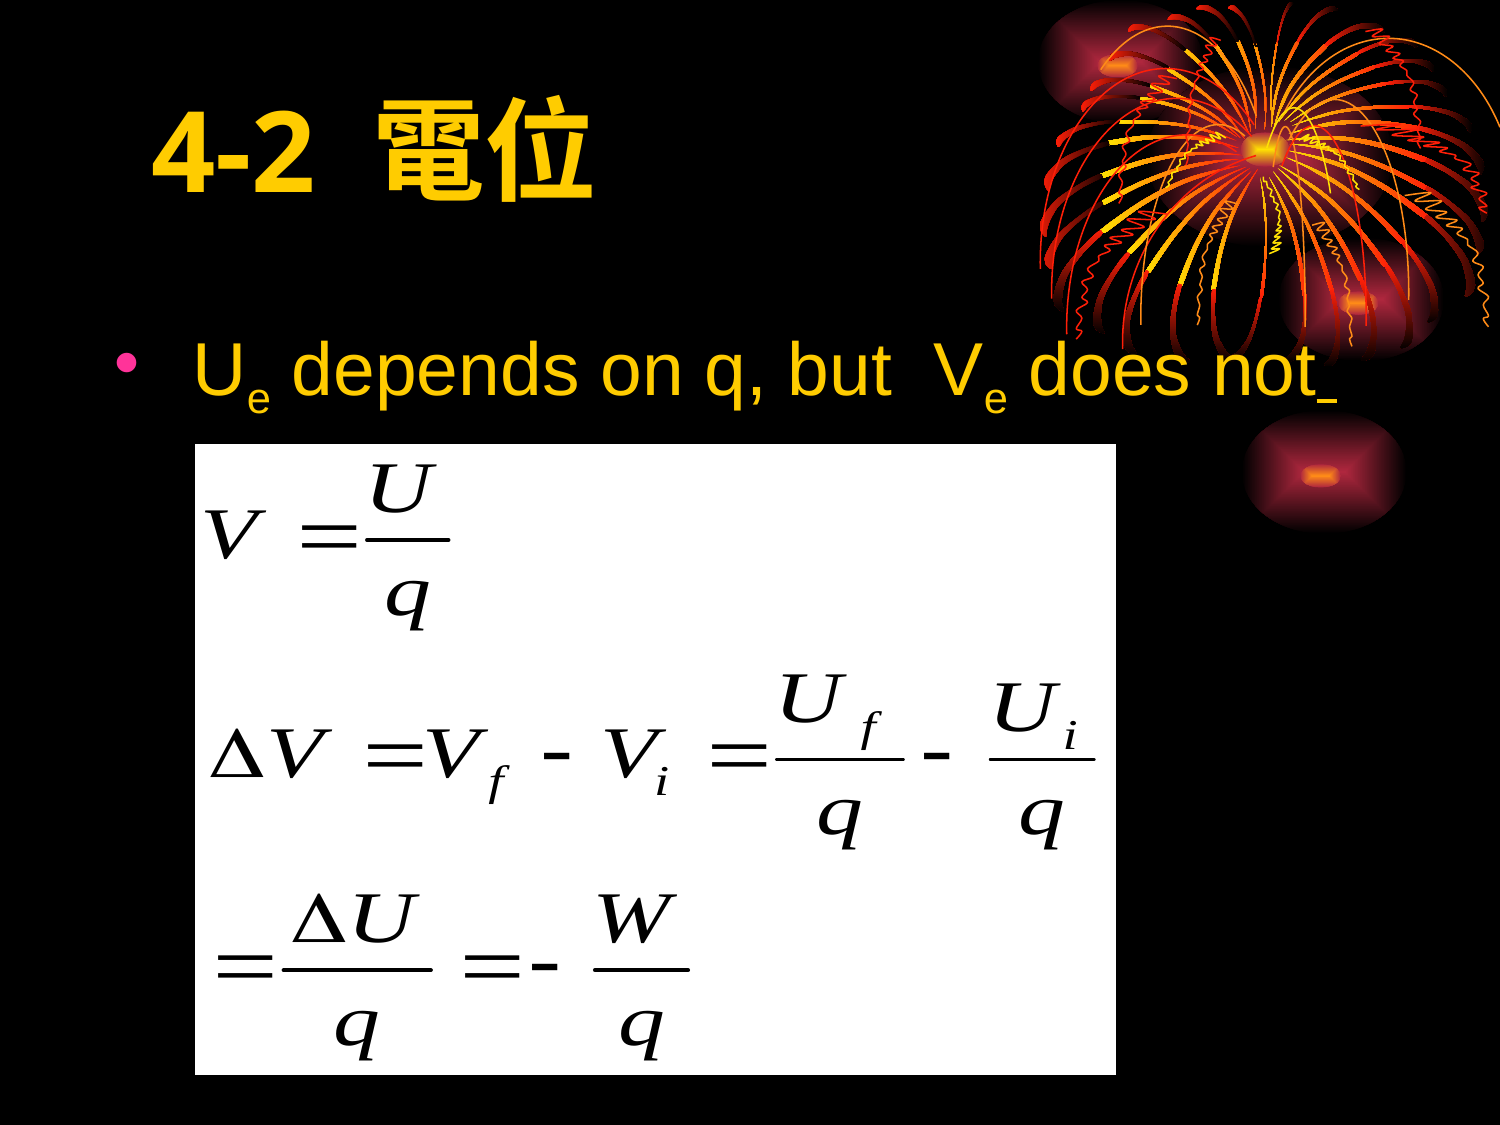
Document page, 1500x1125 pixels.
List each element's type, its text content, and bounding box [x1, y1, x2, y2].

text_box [194, 443, 1117, 1075]
list Ue depends on q, but Ve does not [99, 312, 1413, 476]
title 4-2 電位 [112, 49, 1133, 245]
